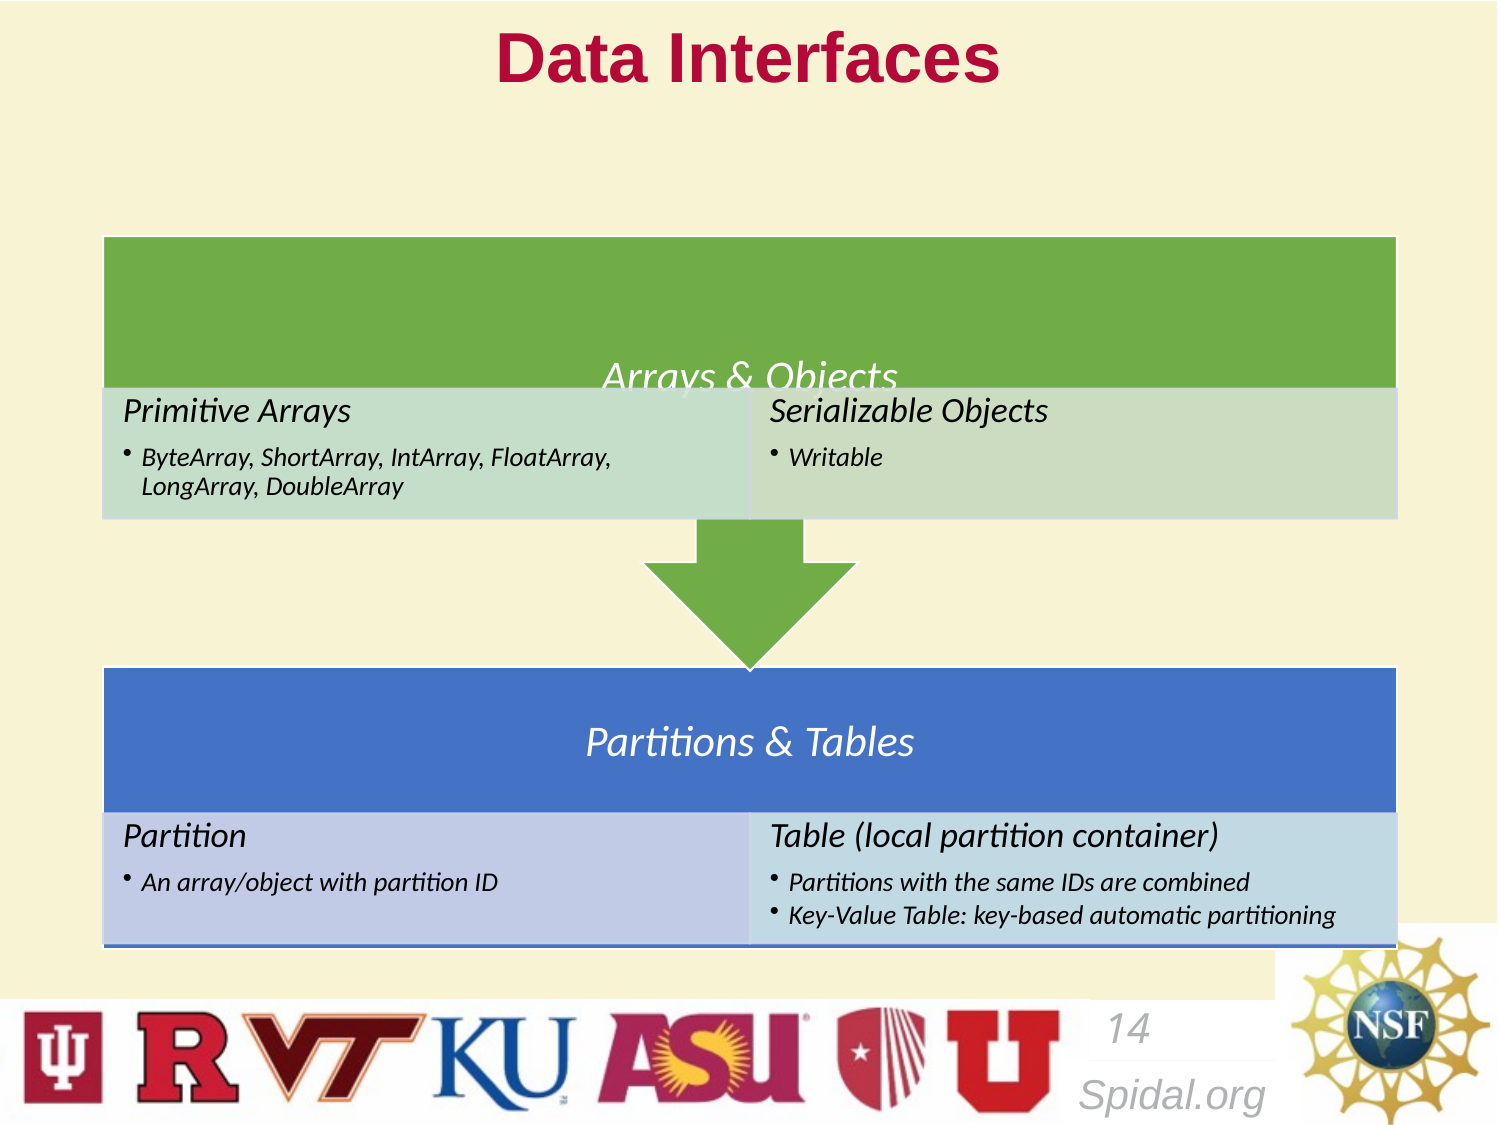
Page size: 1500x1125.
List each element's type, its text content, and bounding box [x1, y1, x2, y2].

title Data Interfaces [0, 0, 1497, 113]
picture [0, 999, 1089, 1125]
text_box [102, 235, 1398, 950]
picture [1275, 923, 1497, 1125]
